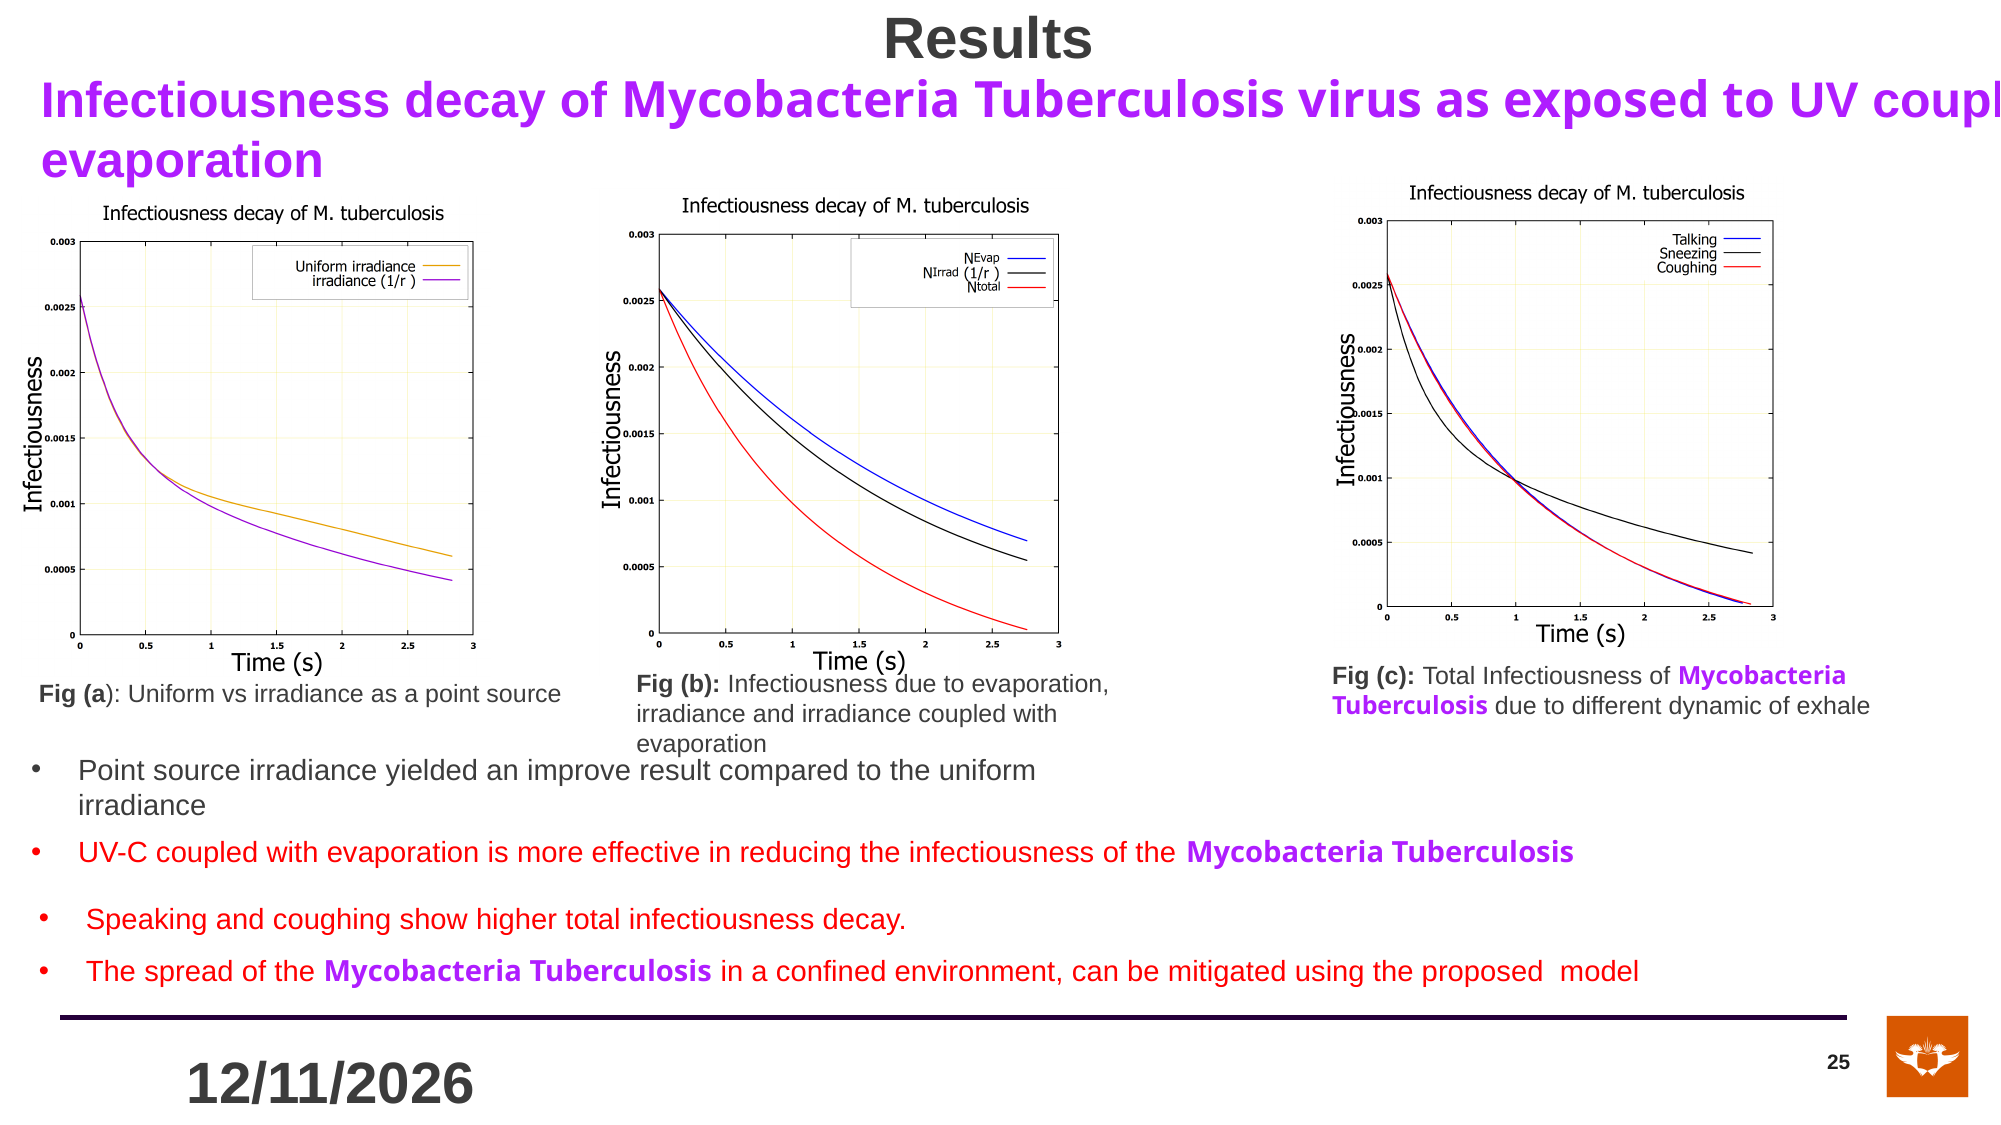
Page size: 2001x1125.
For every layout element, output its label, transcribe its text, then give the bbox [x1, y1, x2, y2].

picture [1333, 176, 1784, 648]
text_box Point source irradiance yielded an improve result compared to the uniform irradiance [16, 744, 1118, 826]
text_box Fig (c): Total Infectiousness of Mycobacteria Tuberculosis due to different dynamic of exhale [1317, 652, 1901, 728]
text_box UV-C coupled with evaporation is more effective in reducing the infectiousness of the Mycobacteria Tuberculosis [16, 826, 1650, 876]
text_box Infectiousness decay of Mycobacteria Tuberculosis virus as exposed to UV coupled evaporation [26, 60, 2000, 255]
text_box Fig (a): Uniform vs irradiance as a point source [24, 670, 581, 715]
text_box Results [42, 0, 1935, 60]
picture [20, 196, 491, 677]
picture [591, 188, 1070, 676]
text_box Speaking and coughing show higher total infectiousness decay. [24, 892, 1546, 943]
picture [1885, 1014, 1970, 1099]
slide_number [171, 1038, 631, 1099]
text_box Fig (b): Infectiousness due to evaporation, irradiance and irradiance coupled with evaporation [621, 659, 1211, 765]
text_box The spread of the Mycobacteria Tuberculosis in a confined environment, can be mitigated using the proposed model [24, 944, 2000, 995]
